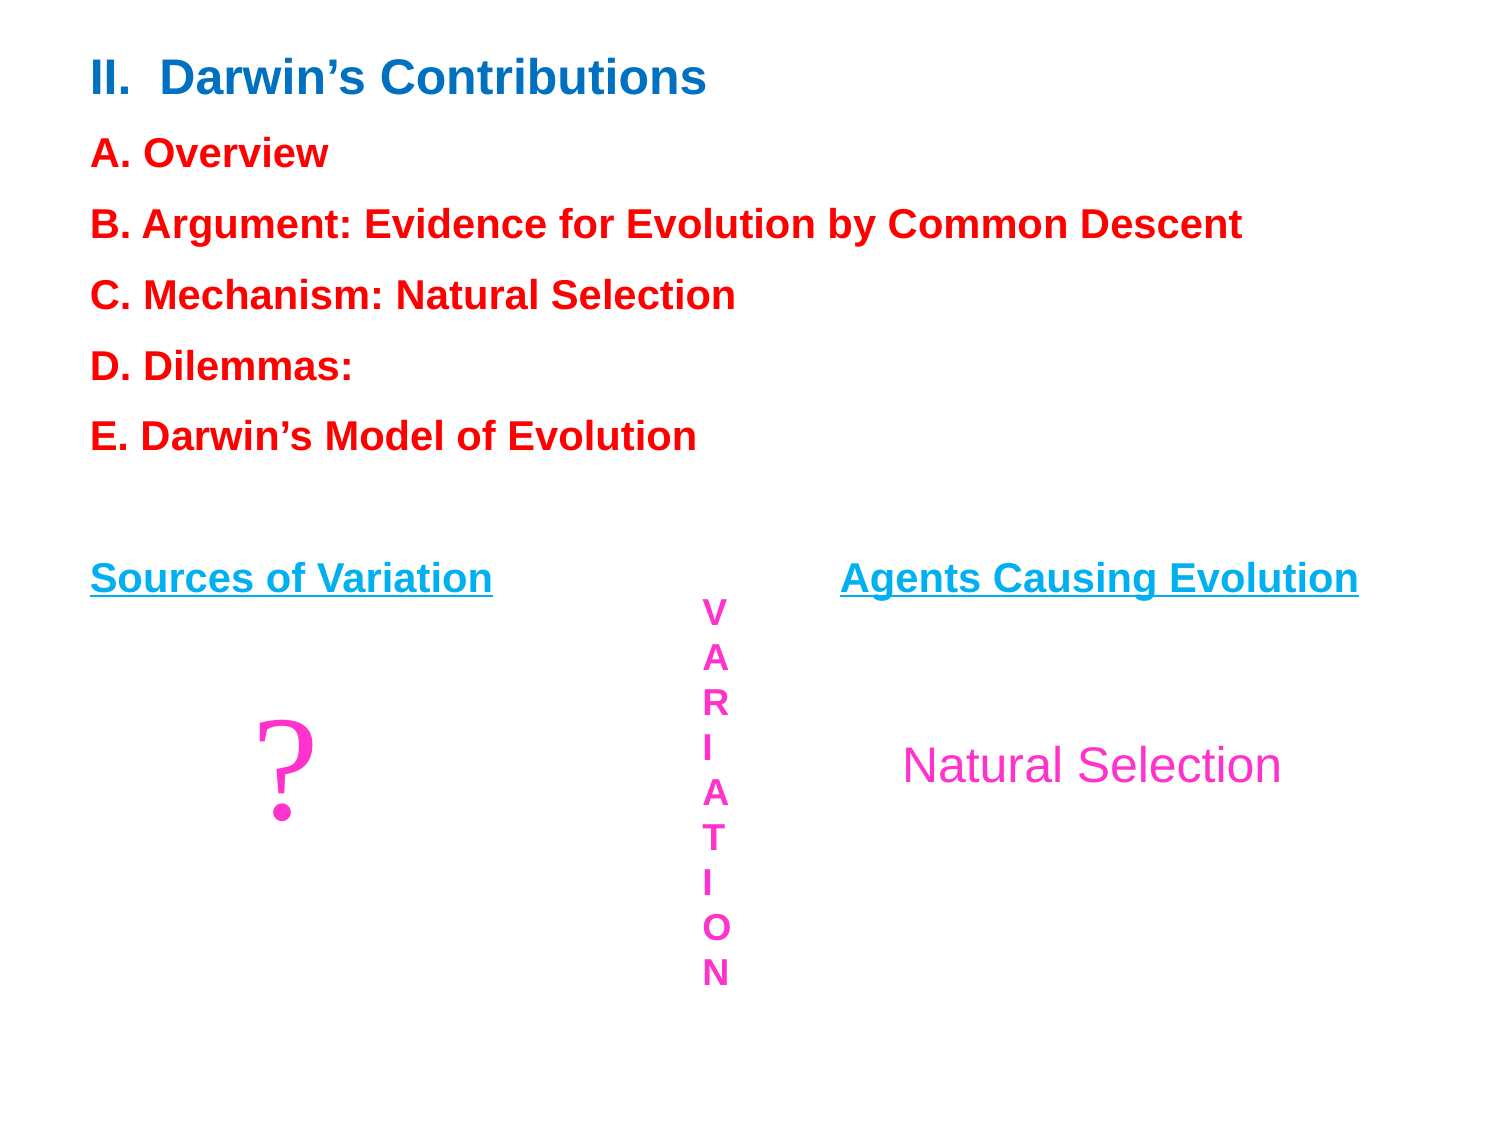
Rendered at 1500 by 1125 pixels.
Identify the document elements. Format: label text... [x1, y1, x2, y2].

text_box ? [237, 662, 413, 858]
text_box Natural Selection [887, 724, 1413, 800]
text_box II. Darwin’s Contributions A. Overview B. Argument: Evidence for Evolution by Common Descent C. Mechanism: Natural Selection D. Dilemmas: E. Darwin’s Model of Evolution Sources of Variation Agents Causing Evolution [74, 37, 1425, 680]
text_box V A R I A T I O N [687, 580, 764, 1020]
